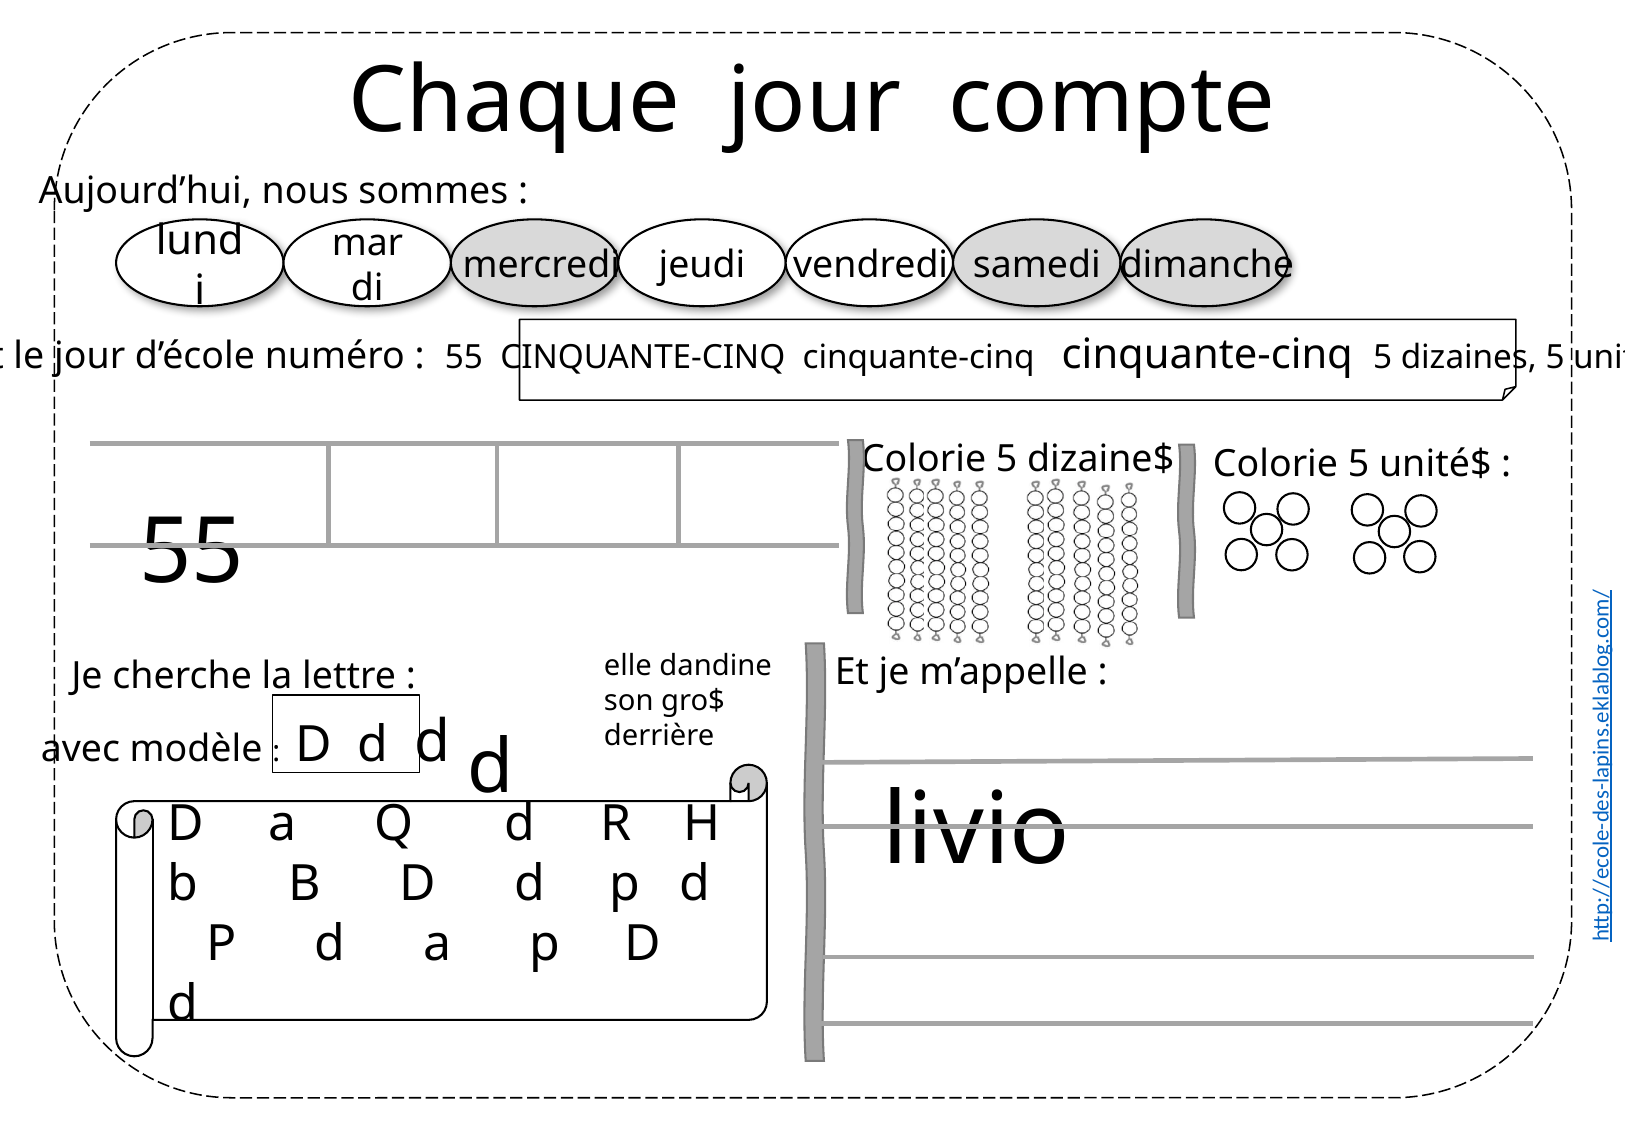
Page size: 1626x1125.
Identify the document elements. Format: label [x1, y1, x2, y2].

text_box [0, 32, 1625, 1098]
picture [1070, 479, 1092, 647]
picture [968, 479, 990, 647]
picture [1094, 483, 1116, 651]
picture [1024, 477, 1066, 647]
picture [1118, 481, 1139, 649]
picture [884, 476, 967, 647]
